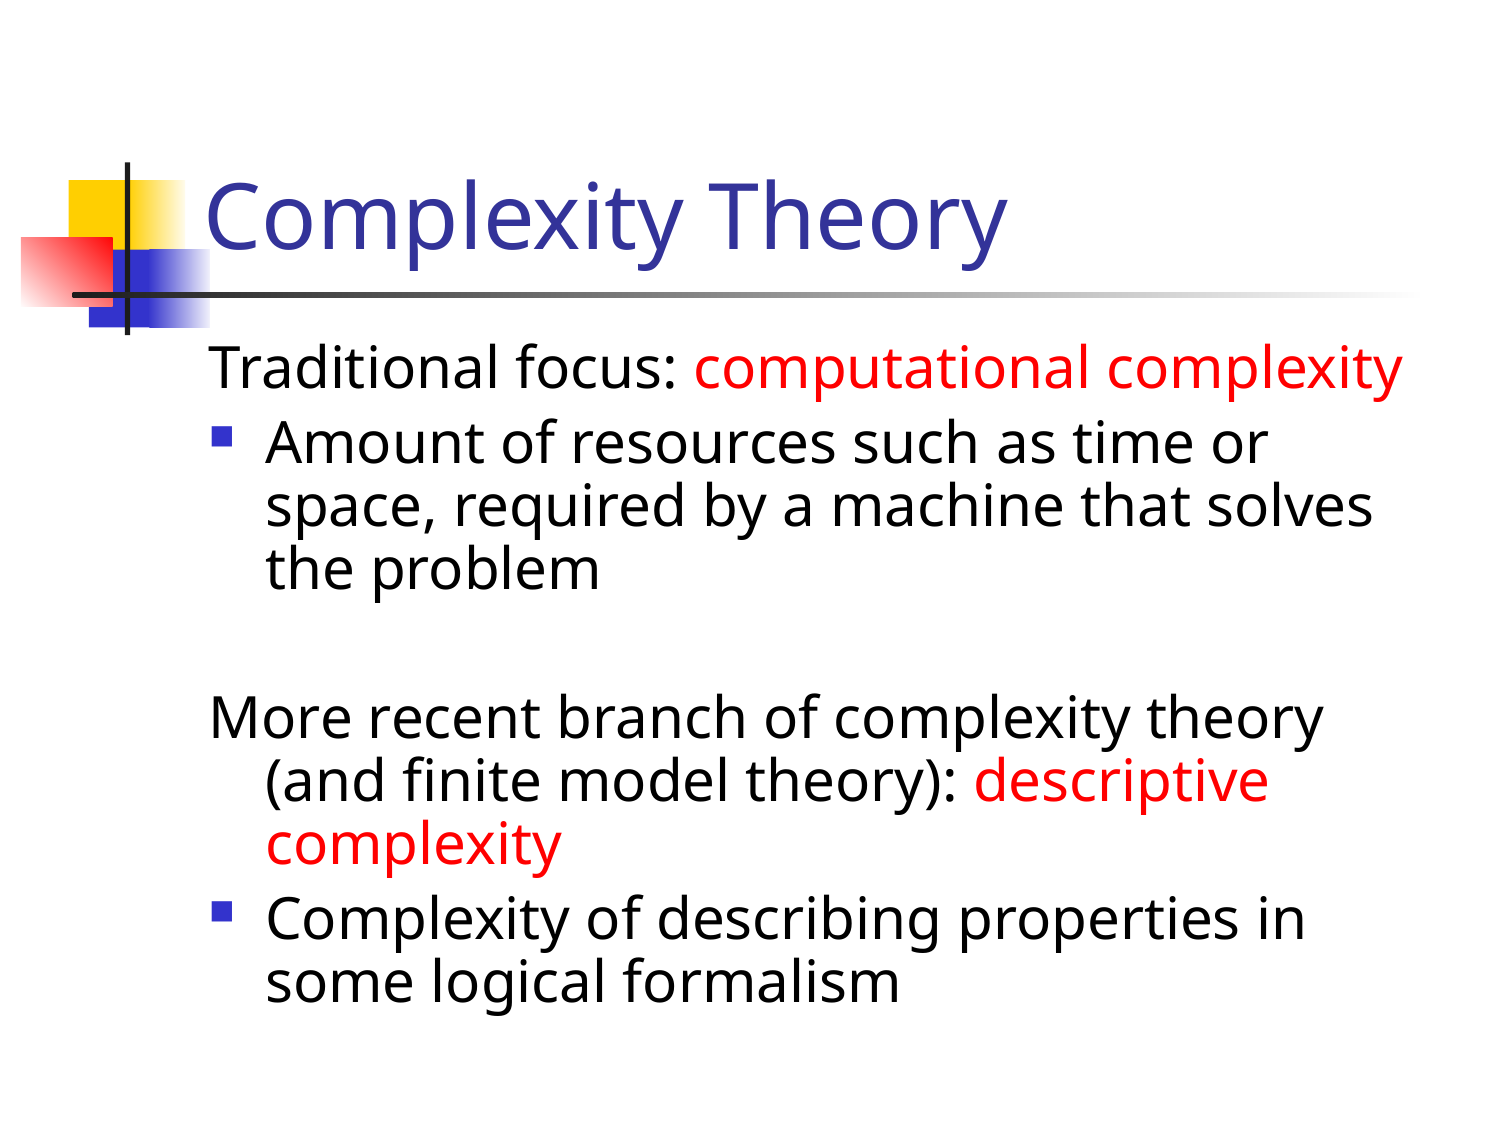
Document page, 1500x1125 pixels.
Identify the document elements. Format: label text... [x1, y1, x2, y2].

title Complexity Theory [188, 35, 1468, 275]
list Traditional focus: computational complexity Amount of resources such as time or space, required by a machine that solves the problem More recent branch of complexity theory (and finite model theory): descriptive complexity Complexity of describing properties in some logical formalism [193, 331, 1469, 1006]
